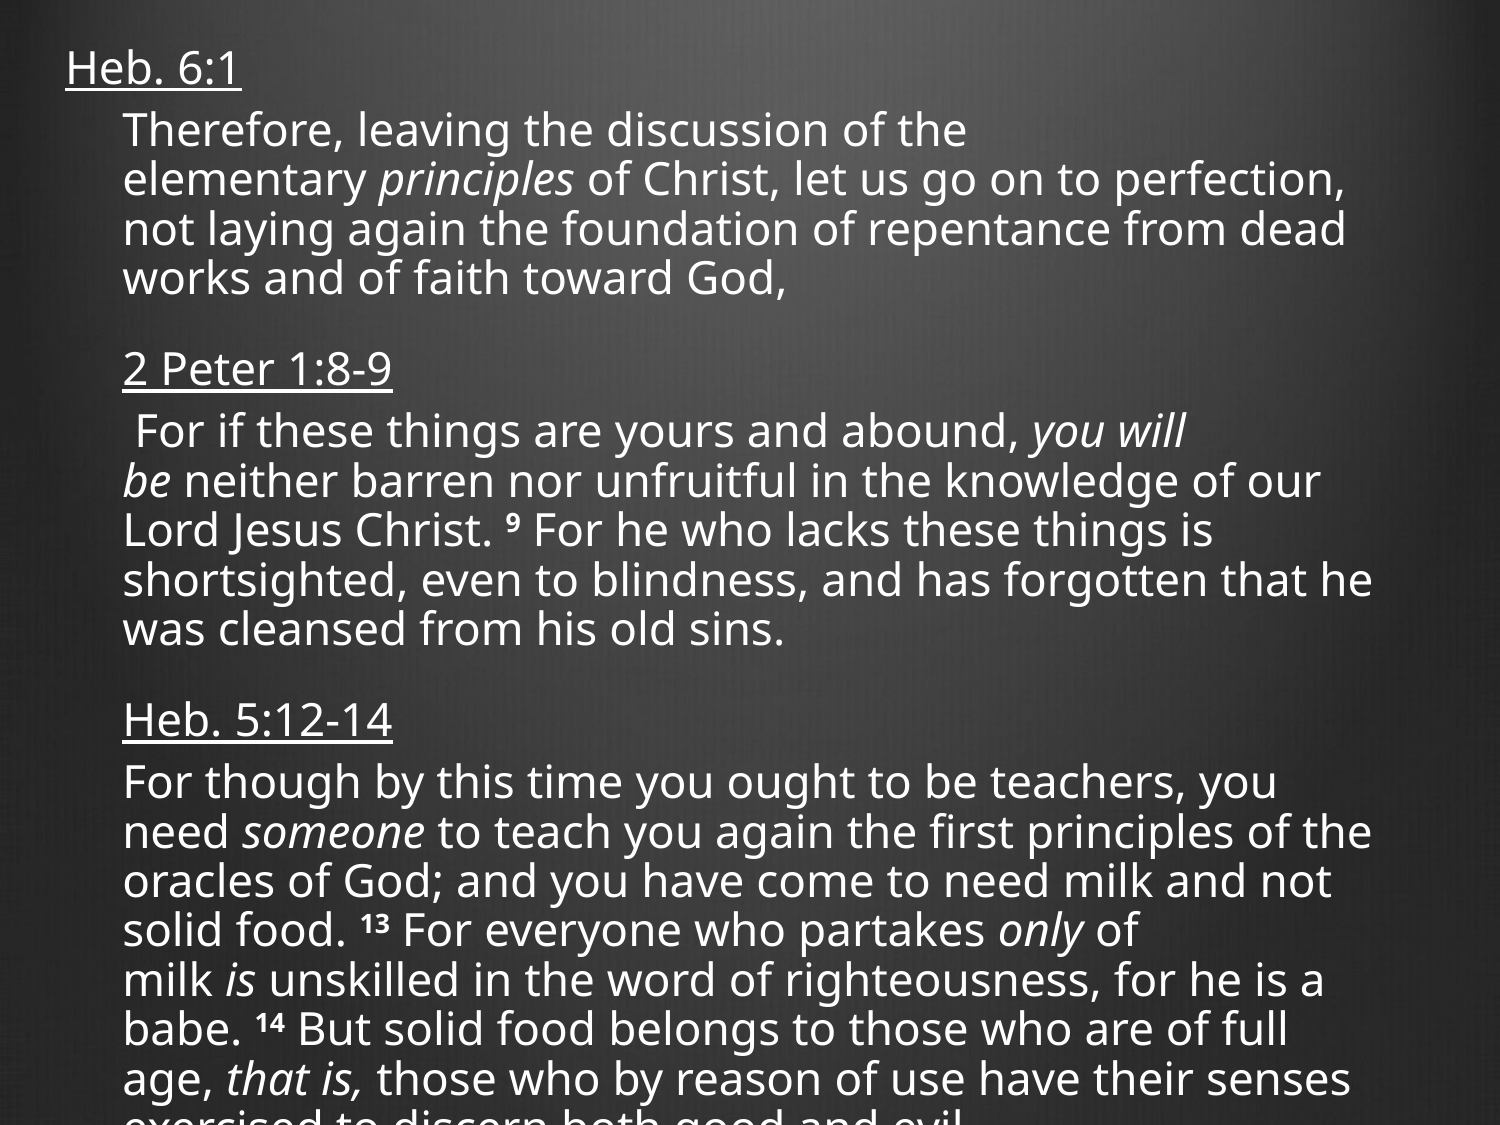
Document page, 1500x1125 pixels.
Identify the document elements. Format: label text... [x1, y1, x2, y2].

list Heb. 6:1 Therefore, leaving the discussion of the elementary principles of Christ, let us go on to perfection, not laying again the foundation of repentance from dead works and of faith toward God, 2 Peter 1:8-9 For if these things are yours and abound, you will be neither barren nor unfruitful in the knowledge of our Lord Jesus Christ. 9 For he who lacks these things is shortsighted, even to blindness, and has forgotten that he was cleansed from his old sins. Heb. 5:12-14 For though by this time you ought to be teachers, you need someone to teach you again the first principles of the oracles of God; and you have come to need milk and not solid food. 13 For everyone who partakes only of milk is unskilled in the word of righteousness, for he is a babe. 14 But solid food belongs to those who are of full age, that is, those who by reason of use have their senses exercised to discern both good and evil. [50, 37, 1413, 1088]
